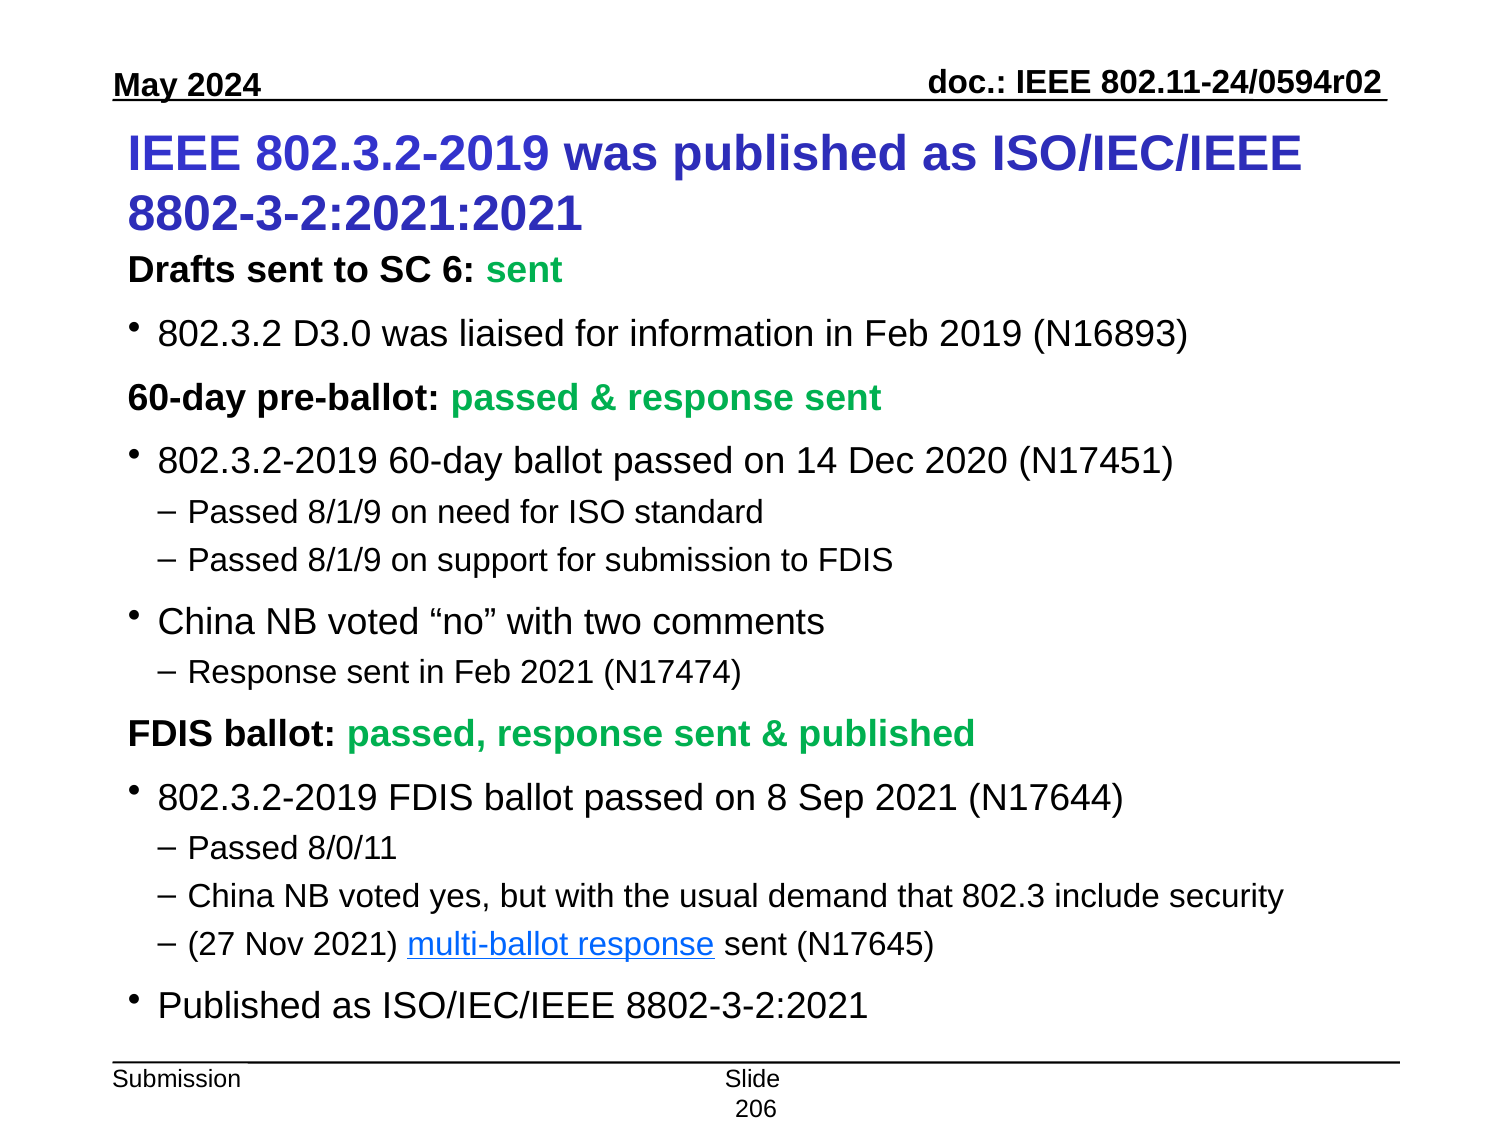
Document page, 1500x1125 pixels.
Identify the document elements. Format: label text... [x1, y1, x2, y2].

title IEEE 802.3.2-2019 was published as ISO/IEC/IEEE 8802-3-2:2021:2021 [112, 112, 1388, 237]
slide_number Slide 206 [709, 1061, 803, 1093]
list Drafts sent to SC 6: sent 802.3.2 D3.0 was liaised for information in Feb 2019 (N16893) 60-day pre-ballot: passed & response sent 802.3.2-2019 60-day ballot passed on 14 Dec 2020 (N17451) Passed 8/1/9 on need for ISO standard Passed 8/1/9 on support for submission to FDIS China NB voted “no” with two comments Response sent in Feb 2021 (N17474) FDIS ballot: passed, response sent & published 802.3.2-2019 FDIS ballot passed on 8 Sep 2021 (N17644) Passed 8/0/11 China NB voted yes, but with the usual demand that 802.3 include security (27 Nov 2021) multi-ballot response sent (N17645) Published as ISO/IEC/IEEE 8802-3-2:2021 [112, 237, 1388, 913]
